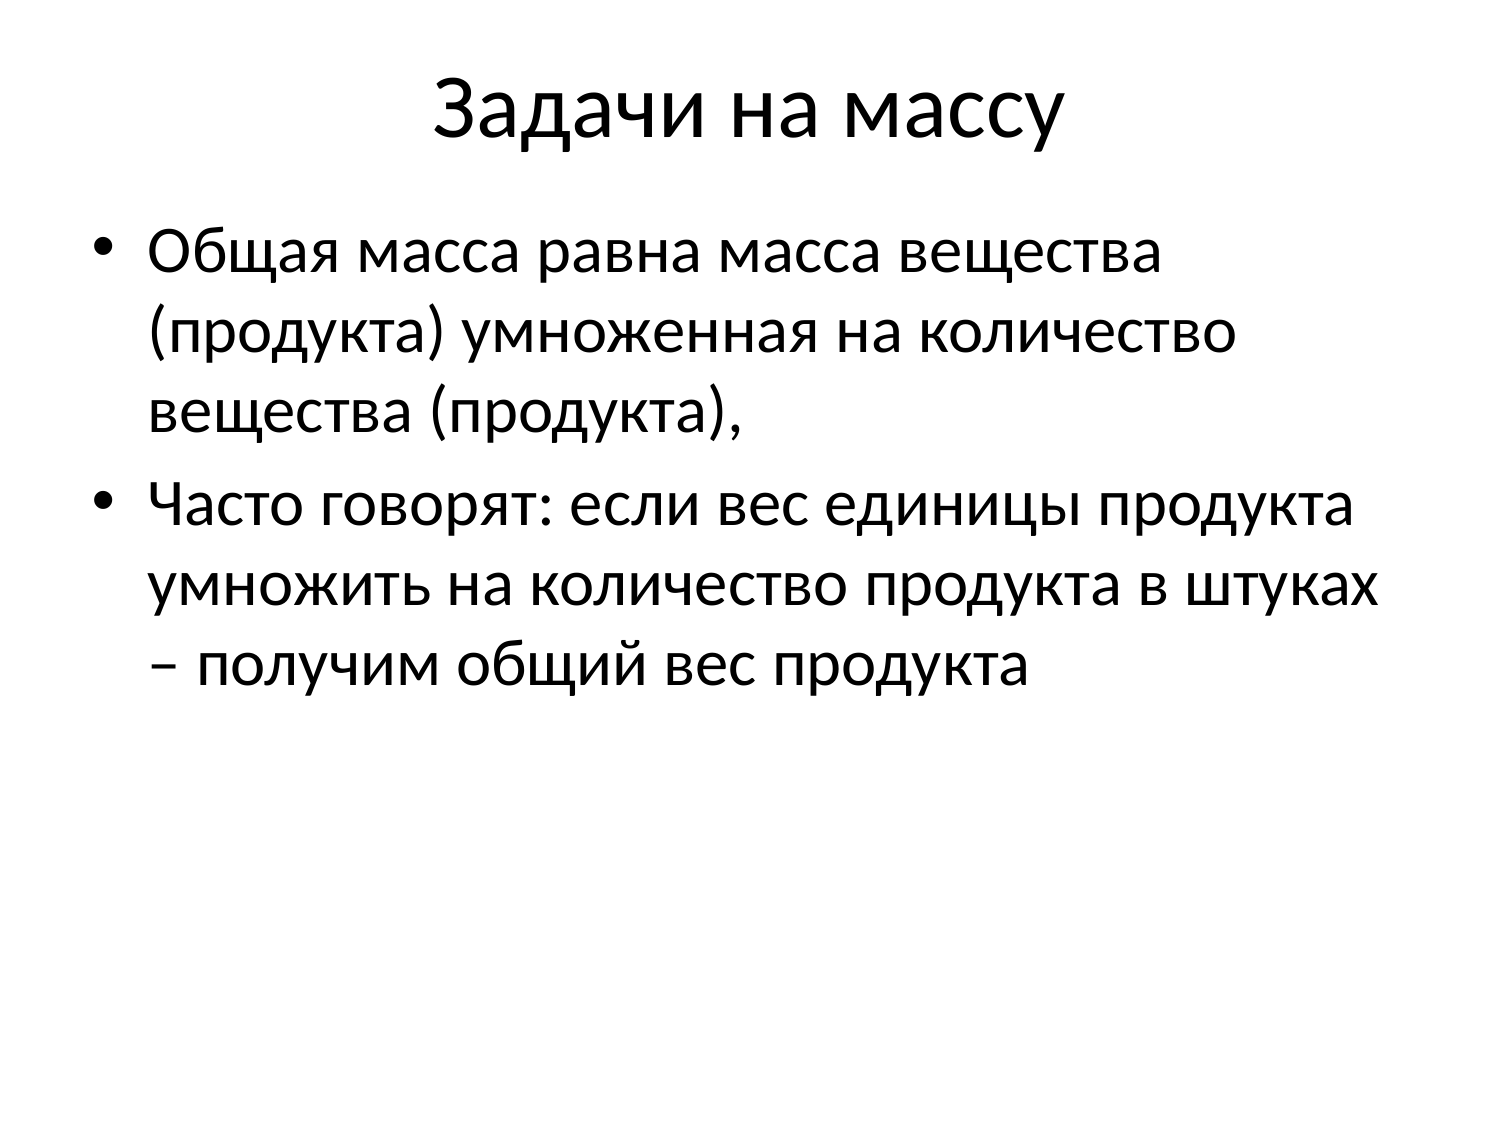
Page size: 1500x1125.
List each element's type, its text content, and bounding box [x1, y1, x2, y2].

title Задачи на массу [75, 7, 1425, 195]
list Общая масса равна масса вещества (продукта) умноженная на количество вещества (продукта), Часто говорят: если вес единицы продукта умножить на количество продукта в штуках – получим общий вес продукта [76, 198, 1427, 941]
